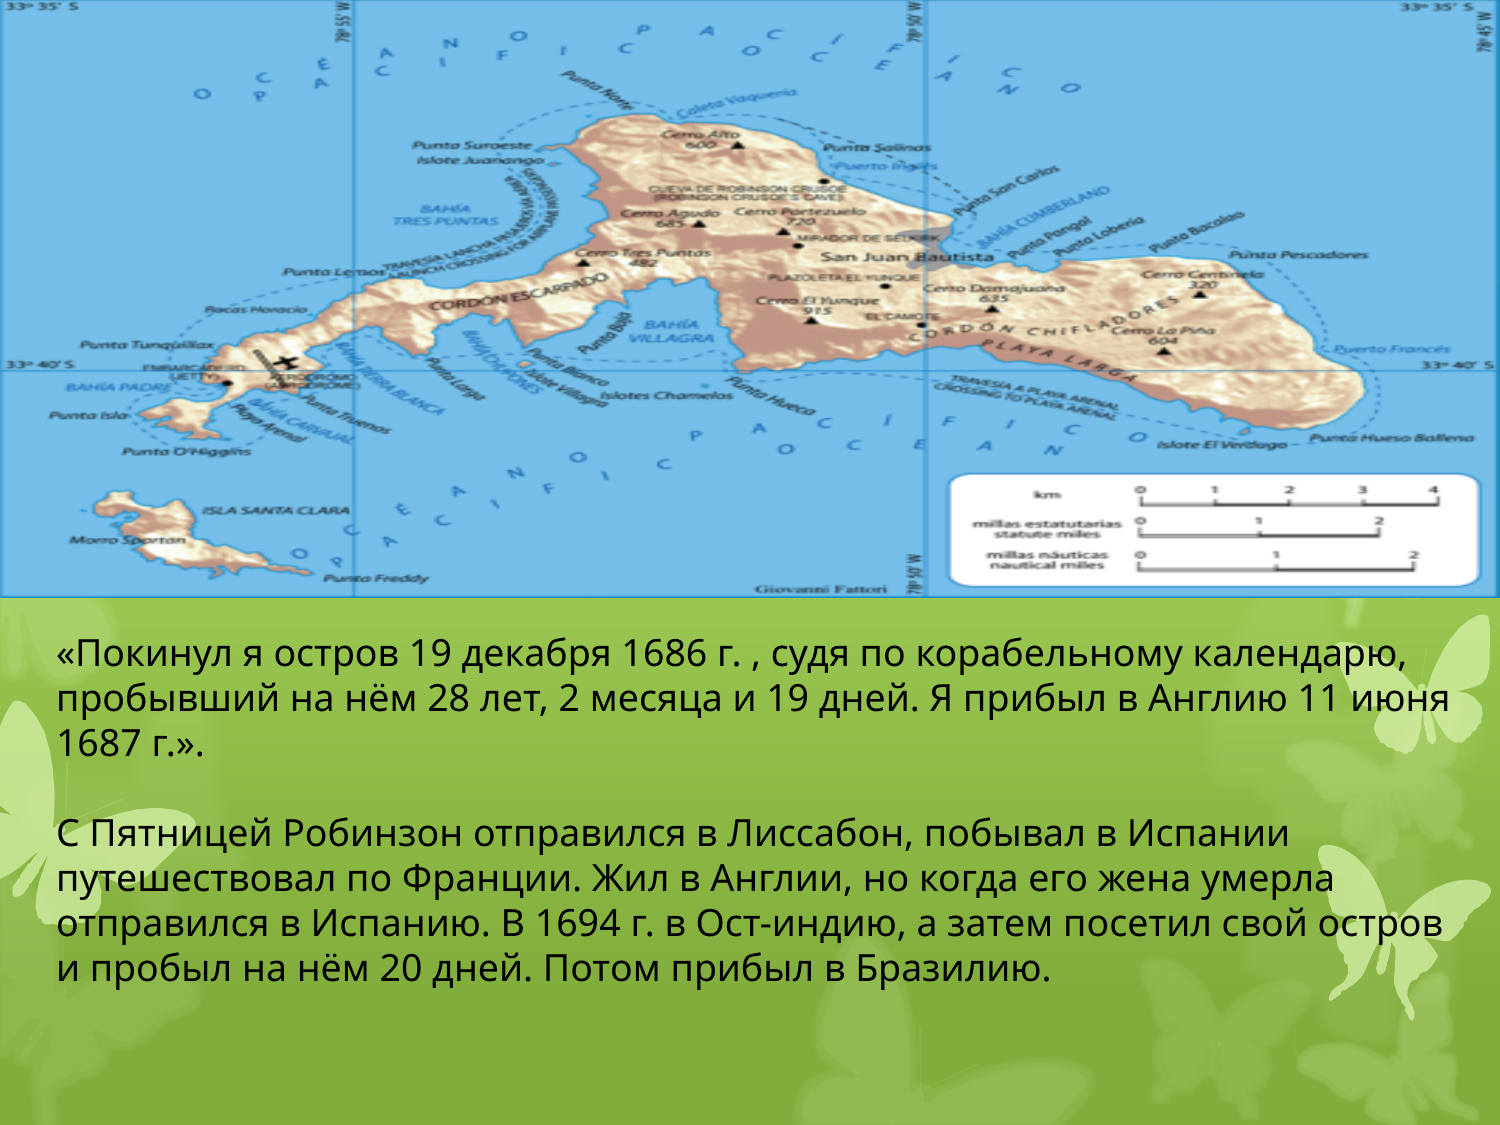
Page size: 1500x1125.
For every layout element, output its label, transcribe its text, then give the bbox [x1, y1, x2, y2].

text_box «Покинул я остров 19 декабря 1686 г. , судя по корабельному календарю, пробывший на нём 28 лет, 2 месяца и 19 дней. Я прибыл в Англию 11 июня 1687 г.». С Пятницей Робинзон отправился в Лиссабон, побывал в Испании путешествовал по Франции. Жил в Англии, но когда его жена умерла отправился в Испанию. В 1694 г. в Ост-индию, а затем посетил свой остров и пробыл на нём 20 дней. Потом прибыл в Бразилию. [41, 621, 1471, 997]
picture [0, 0, 1500, 599]
